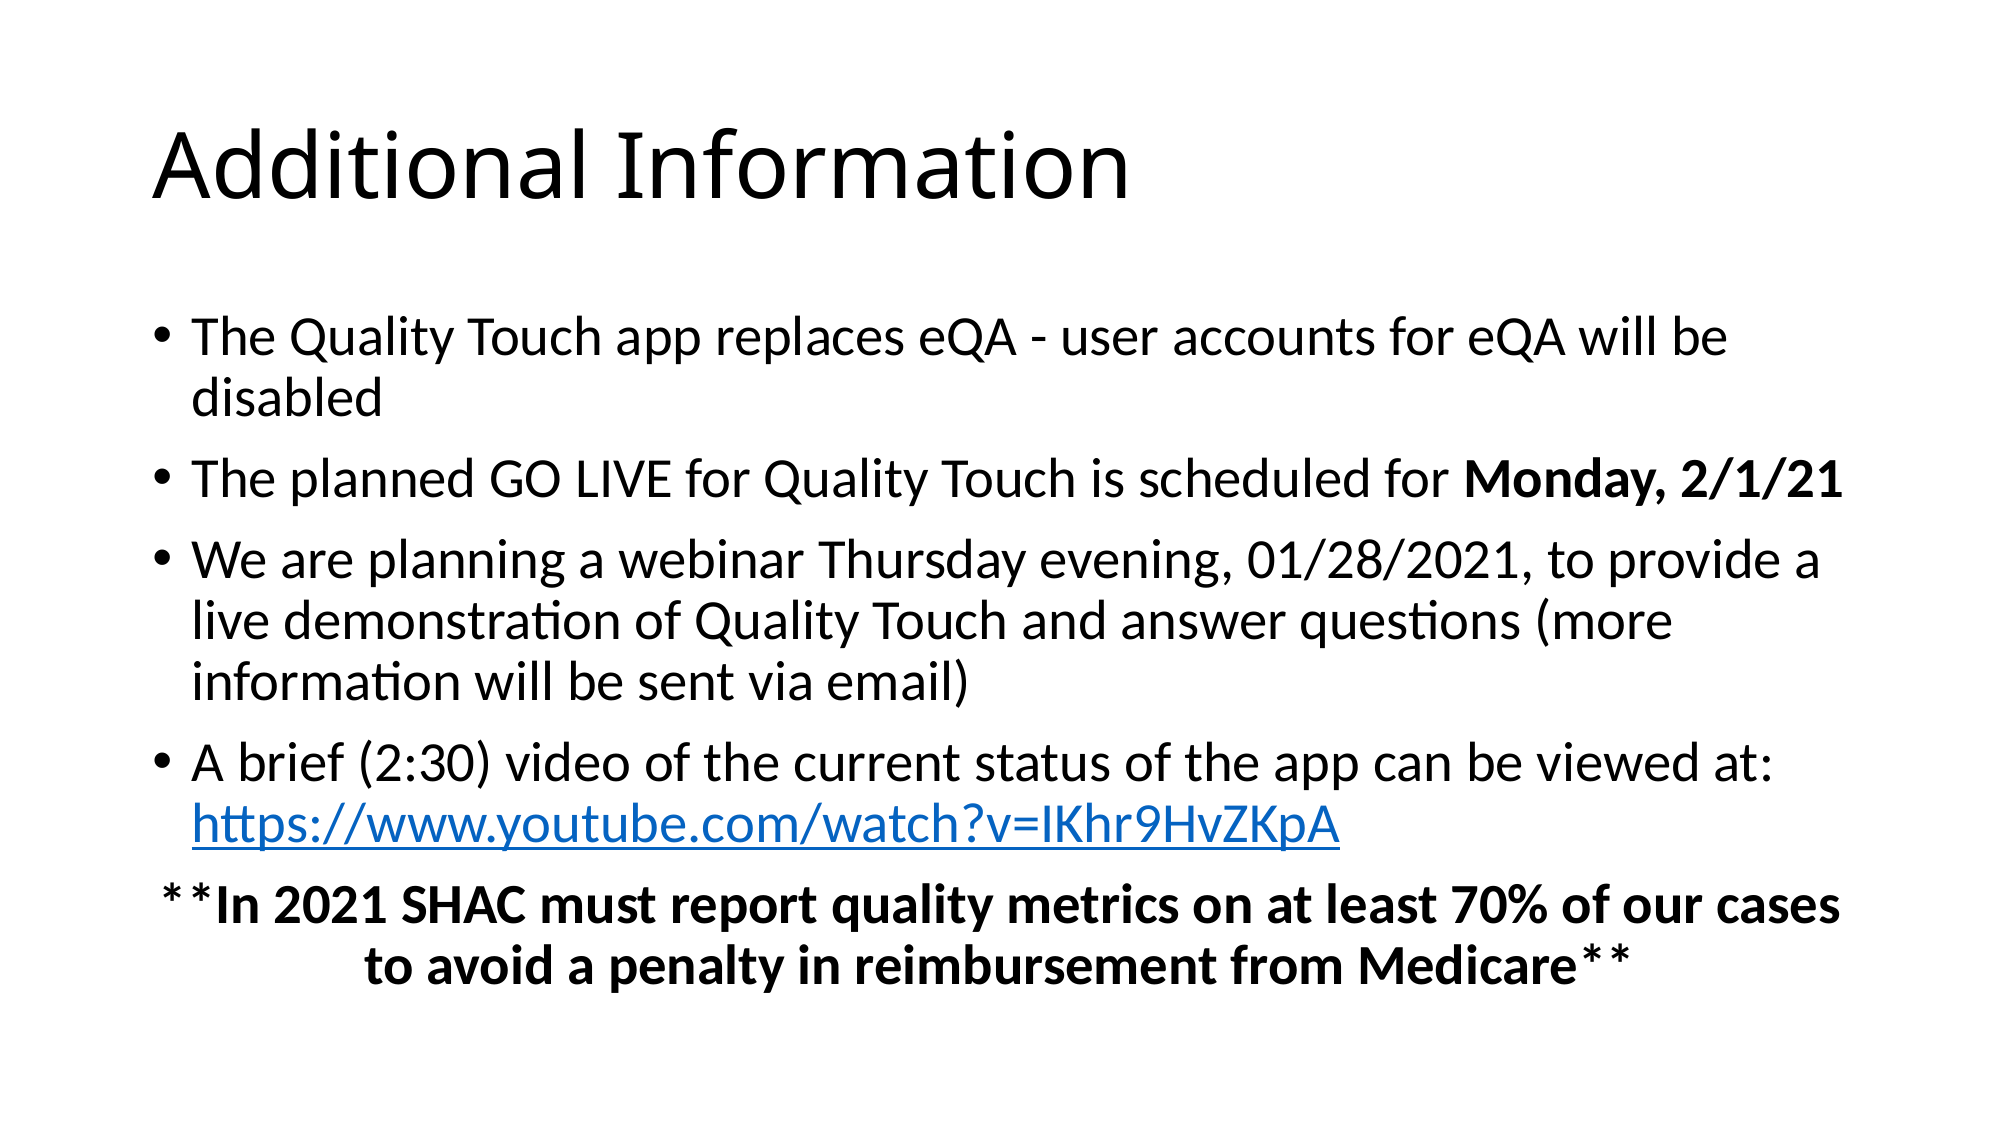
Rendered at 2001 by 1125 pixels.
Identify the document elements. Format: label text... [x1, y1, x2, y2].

list The Quality Touch app replaces eQA - user accounts for eQA will be disabled The planned GO LIVE for Quality Touch is scheduled for Monday, 2/1/21 We are planning a webinar Thursday evening, 01/28/2021, to provide a live demonstration of Quality Touch and answer questions (more information will be sent via email) A brief (2:30) video of the current status of the app can be viewed at: https://www.youtube.com/watch?v=IKhr9HvZKpA​ **In 2021 SHAC must report quality metrics on at least 70% of our cases to avoid a penalty in reimbursement from Medicare** [137, 299, 1863, 1014]
title Additional Information [137, 59, 1863, 278]
